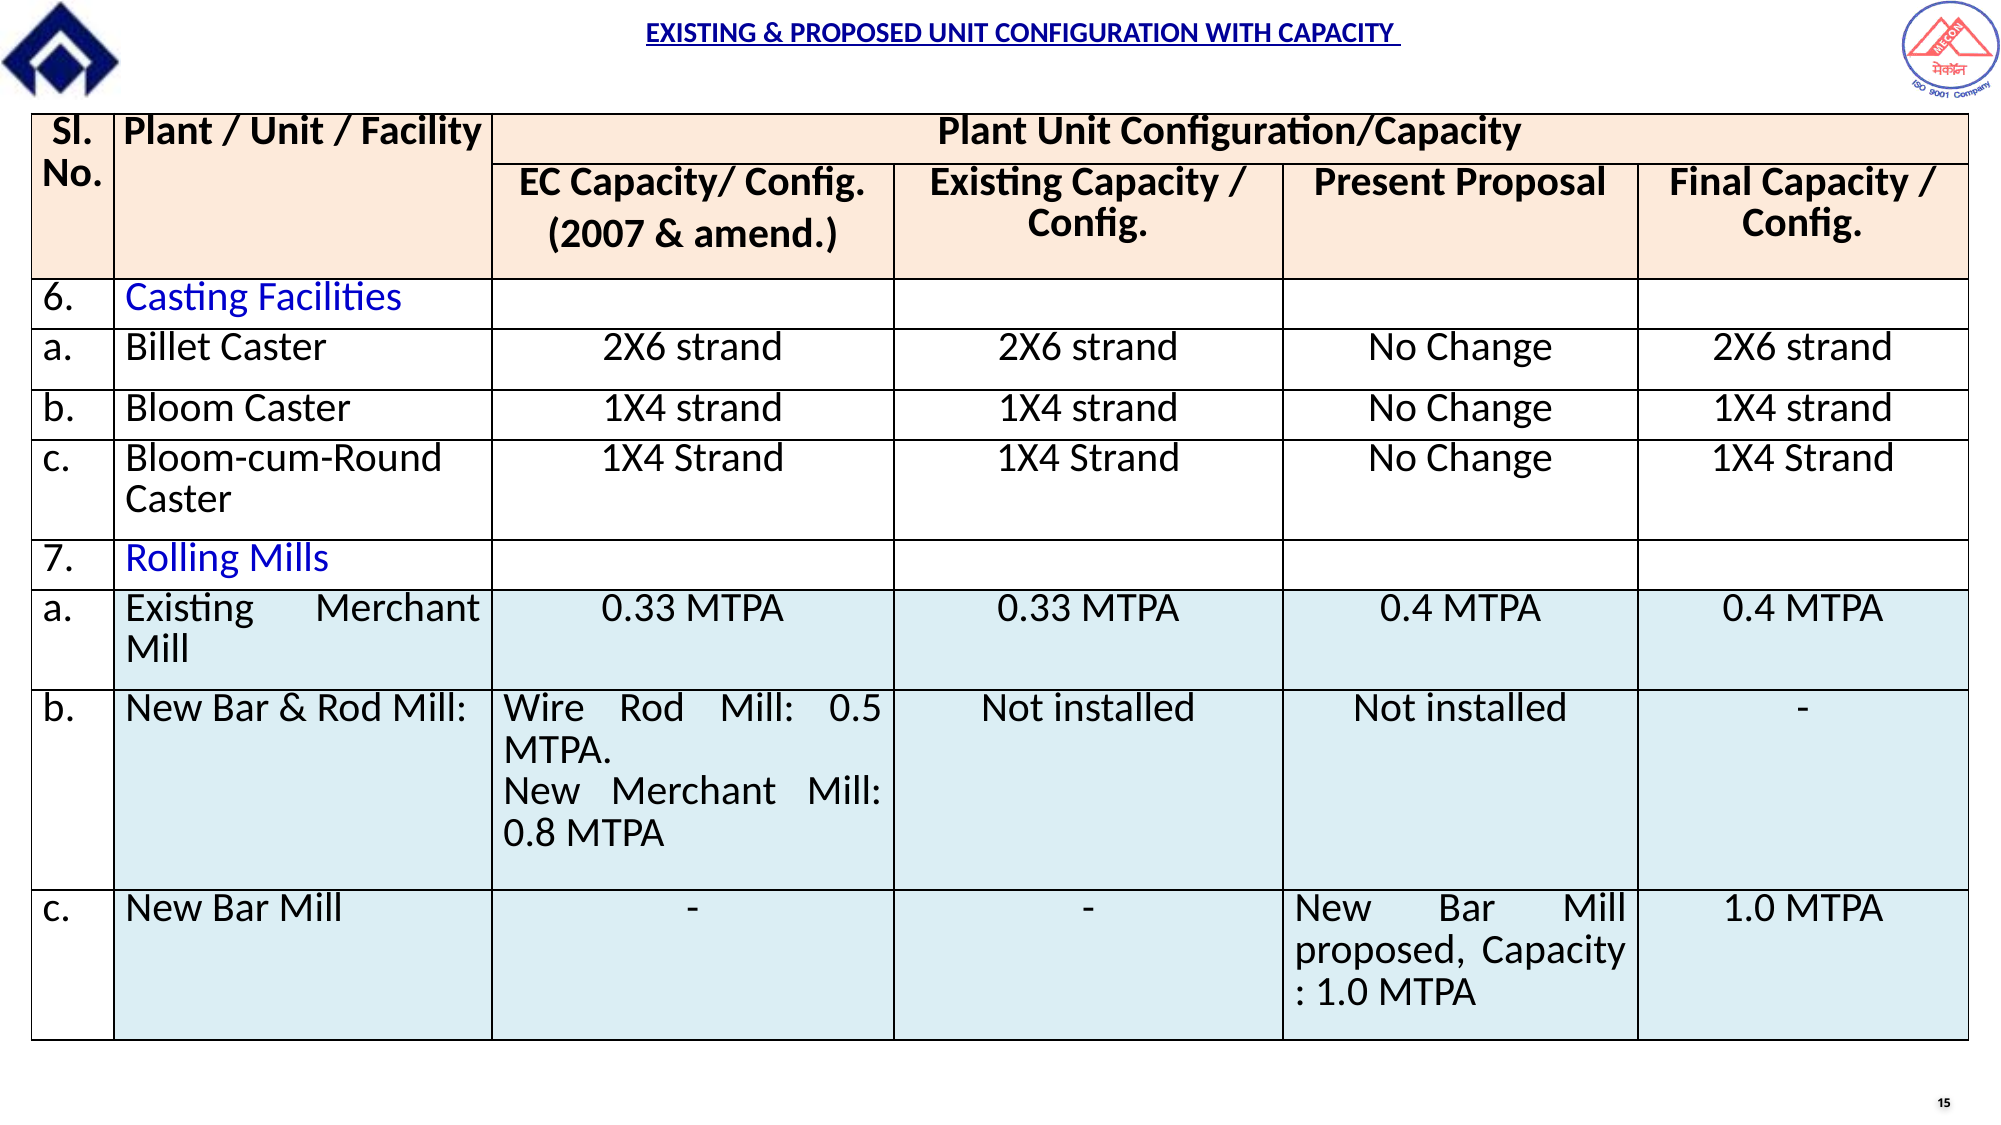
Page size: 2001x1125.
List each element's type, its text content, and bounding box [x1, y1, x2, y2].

table_cell - [493, 891, 893, 1039]
table_cell b. [32, 691, 113, 889]
table_cell 0.4 MTPA [1639, 591, 1968, 689]
table_cell 0.33 MTPA [895, 591, 1282, 689]
table_cell New Bar & Rod Mill: [115, 691, 491, 889]
table_cell [1284, 280, 1637, 328]
table_cell 6. [32, 280, 113, 328]
table_cell 1.0 MTPA [1639, 891, 1968, 1039]
table_cell Not installed [895, 691, 1282, 889]
table_cell c. [32, 441, 113, 539]
table_cell New Bar Mill proposed, Capacity : 1.0 MTPA [1284, 891, 1637, 1039]
table_cell - [895, 891, 1282, 1039]
table_cell [895, 541, 1282, 589]
table_cell 1X4 Strand [1639, 441, 1968, 539]
table_cell EC Capacity/ Config. (2007 & amend.) [493, 165, 893, 278]
table_cell a. [32, 330, 113, 389]
table_cell 1X4 strand [493, 391, 893, 439]
table_cell Final Capacity / Config. [1639, 165, 1968, 278]
table_cell New Bar Mill [115, 891, 491, 1039]
table_cell Bloom-cum-Round Caster [115, 441, 491, 539]
table_cell 1X4 Strand [493, 441, 893, 539]
table_cell No Change [1284, 330, 1637, 389]
table_cell Existing Capacity / Config. [895, 165, 1282, 278]
table_cell No Change [1284, 391, 1637, 439]
table_cell [1639, 541, 1968, 589]
table_cell [493, 541, 893, 589]
table_cell - [1639, 691, 1968, 889]
table_header Sl. No. [32, 115, 113, 278]
table_cell 1X4 strand [1639, 391, 1968, 439]
table_header Plant / Unit / Facility [115, 115, 491, 278]
table_cell [493, 280, 893, 328]
table_cell Rolling Mills [115, 541, 491, 589]
table_cell Casting Facilities [115, 280, 491, 328]
table_cell Existing Merchant Mill [115, 591, 491, 689]
table_cell 2X6 strand [895, 330, 1282, 389]
table_cell c. [32, 891, 113, 1039]
table_header Plant Unit Configuration/Capacity [493, 115, 1968, 163]
table_cell 2X6 strand [1639, 330, 1968, 389]
table_cell 2X6 strand [493, 330, 893, 389]
table_cell 0.33 MTPA [493, 591, 893, 689]
table_cell [895, 280, 1282, 328]
table_cell [1639, 280, 1968, 328]
table_cell 7. [32, 541, 113, 589]
table_cell b. [32, 391, 113, 439]
table_cell [1284, 541, 1637, 589]
picture [1899, 0, 2001, 100]
table_cell Billet Caster [115, 330, 491, 389]
table_cell Present Proposal [1284, 165, 1637, 278]
table_cell Not installed [1284, 691, 1637, 889]
table_cell a. [32, 591, 113, 689]
table_cell Wire Rod Mill: 0.5 MTPA. New Merchant Mill: 0.8 MTPA [493, 691, 893, 889]
table_cell 1X4 Strand [895, 441, 1282, 539]
table_cell 1X4 strand [895, 391, 1282, 439]
table_cell 0.4 MTPA [1284, 591, 1637, 689]
table_cell No Change [1284, 441, 1637, 539]
table_cell Bloom Caster [115, 391, 491, 439]
picture [0, 0, 121, 100]
text_box EXISTING & PROPOSED UNIT CONFIGURATION WITH CAPACITY [196, 7, 1851, 68]
